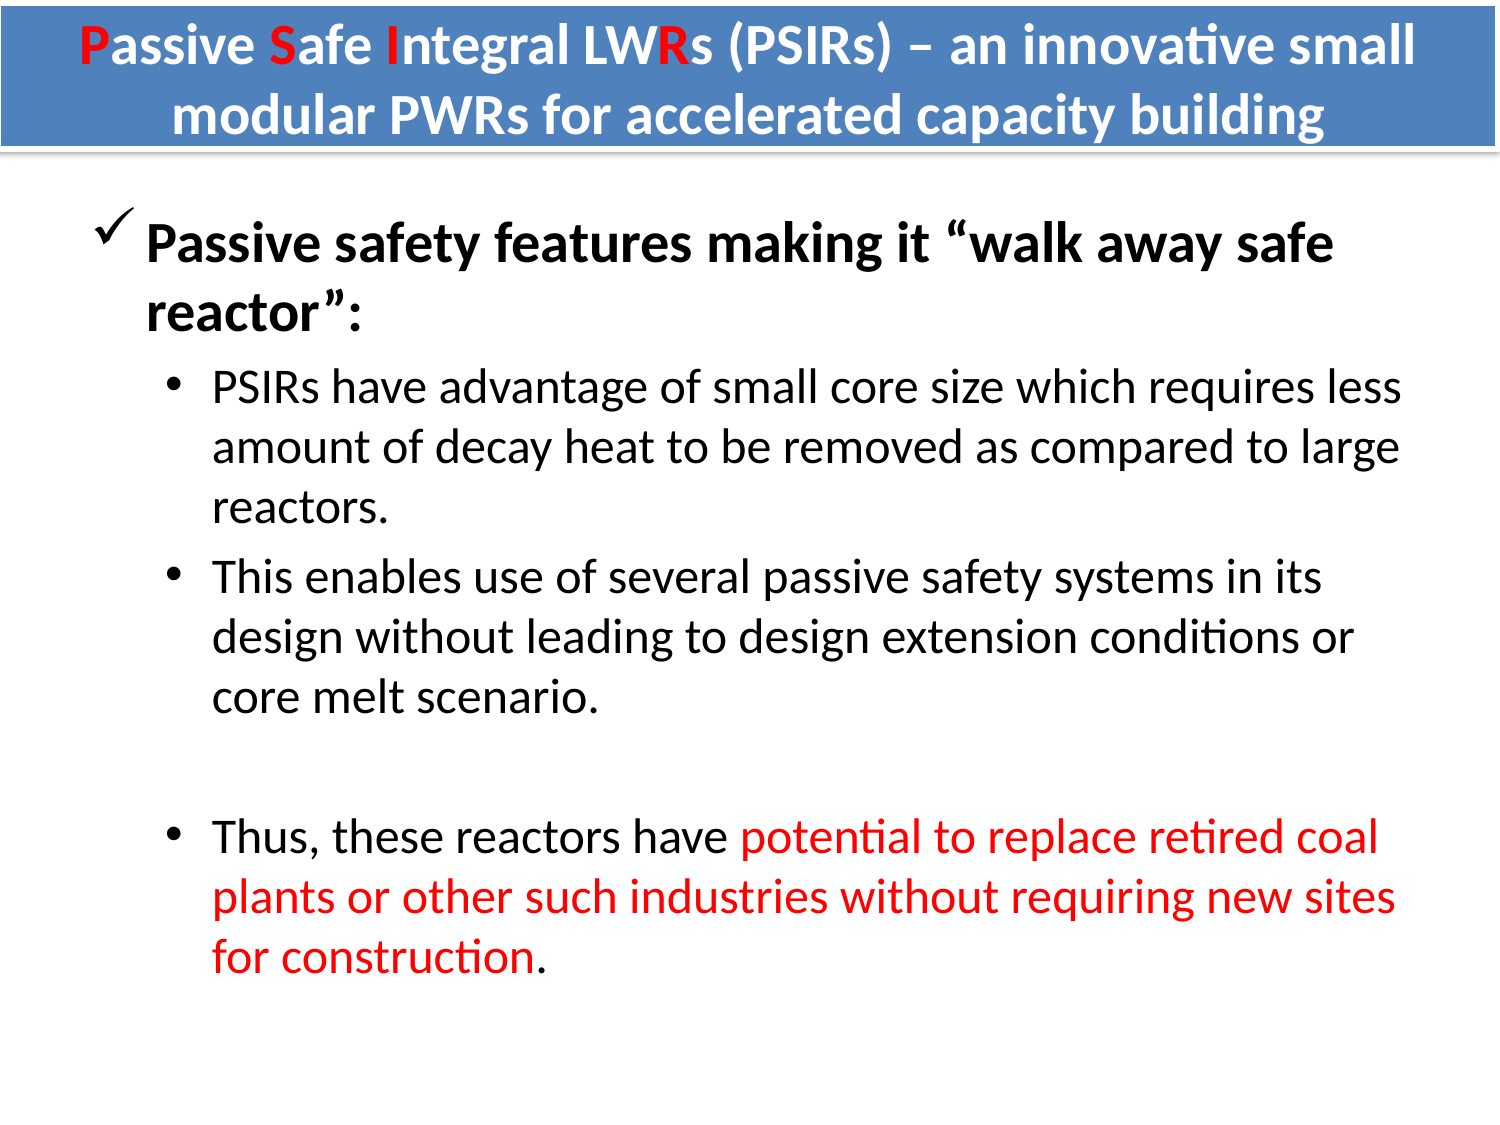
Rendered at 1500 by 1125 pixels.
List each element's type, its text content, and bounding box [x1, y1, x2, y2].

list Passive safety features making it “walk away safe reactor”: PSIRs have advantage of small core size which requires less amount of decay heat to be removed as compared to large reactors. This enables use of several passive safety systems in its design without leading to design extension conditions or core melt scenario. Thus, these reactors have potential to replace retired coal plants or other such industries without requiring new sites for construction. [75, 196, 1425, 1005]
title Passive Safe Integral LWRs (PSIRs) – an innovative small modular PWRs for accelerated capacity building [0, 0, 1500, 152]
